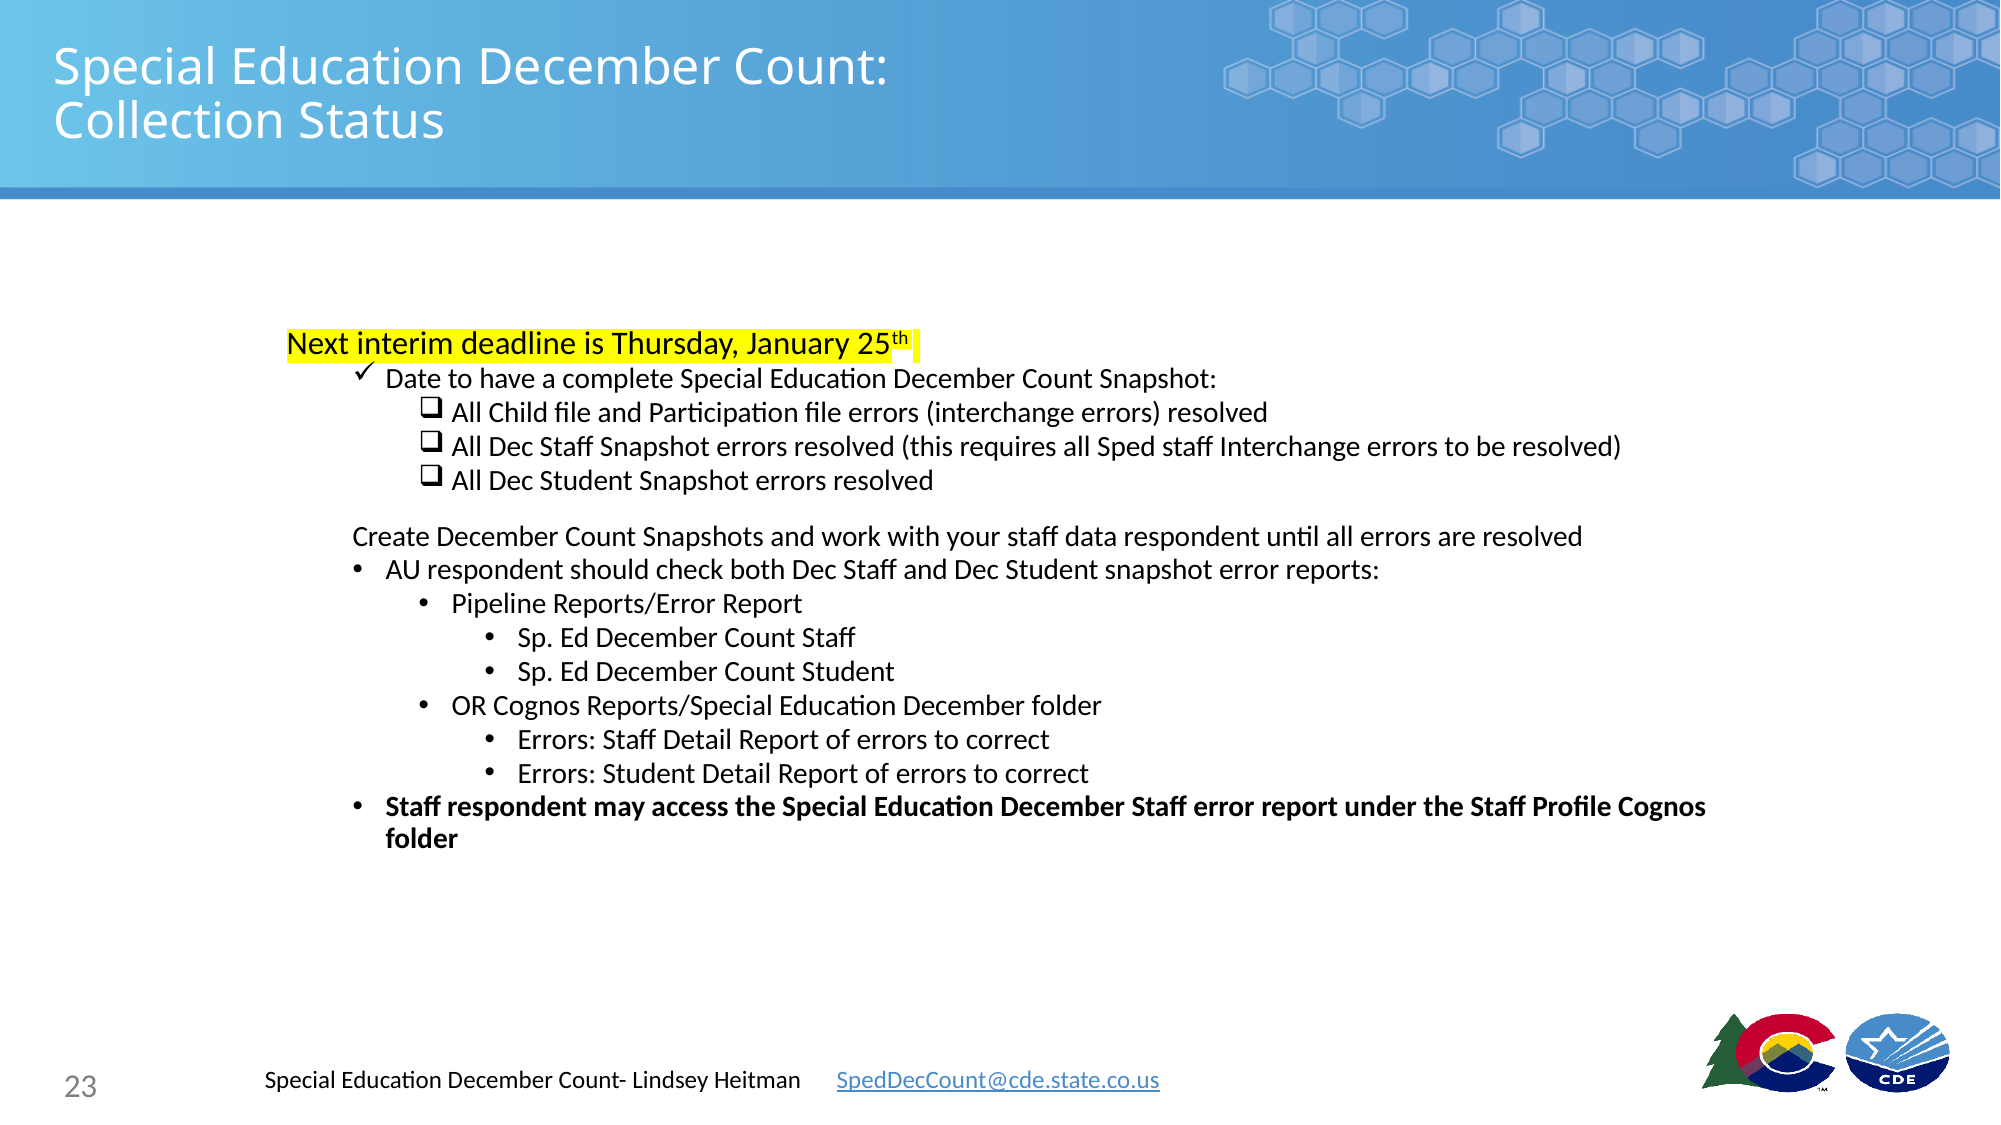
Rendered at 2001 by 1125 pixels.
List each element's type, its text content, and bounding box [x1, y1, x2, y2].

slide_number 23 [48, 1054, 499, 1115]
picture [0, 0, 2000, 200]
picture [1700, 1012, 1950, 1093]
text_box Special Education December Count- Lindsey Heitman SpedDecCount@cde.state.co.us [249, 1055, 1288, 1124]
list Next interim deadline is Thursday, January 25th Date to have a complete Special Education December Count Snapshot: All Child file and Participation file errors (interchange errors) resolved All Dec Staff Snapshot errors resolved (this requires all Sped staff Interchange errors to be resolved) All Dec Student Snapshot errors resolved Create December Count Snapshots and work with your staff data respondent until all errors are resolved AU respondent should check both Dec Staff and Dec Student snapshot error reports: Pipeline Reports/Error Report Sp. Ed December Count Staff Sp. Ed December Count Student OR Cognos Reports/Special Education December folder Errors: Staff Detail Report of errors to correct Errors: Student Detail Report of errors to correct Staff respondent may access the Special Education December Staff error report under the Staff Profile Cognos folder [286, 325, 1737, 897]
title Special Education December Count: Collection Status [53, 41, 1384, 166]
